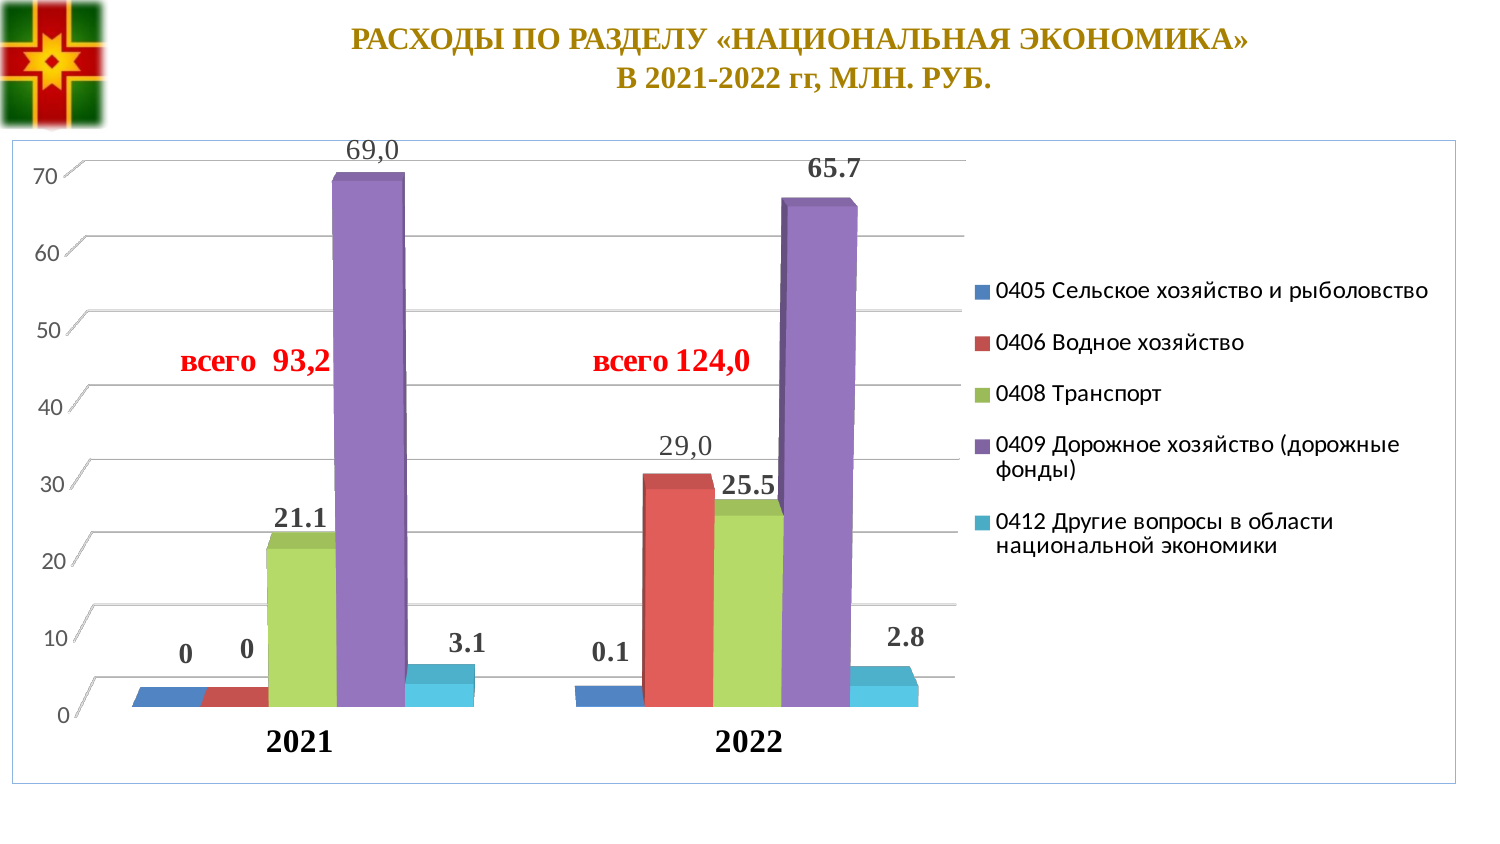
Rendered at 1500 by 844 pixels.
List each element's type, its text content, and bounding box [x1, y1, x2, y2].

chart [12, 133, 1456, 785]
picture [0, 0, 110, 134]
text_box РАСХОДЫ ПО РАЗДЕЛУ «НАЦИОНАЛЬНАЯ ЭКОНОМИКА» В 2021-2022 гг, МЛН. РУБ. [114, 16, 1495, 96]
